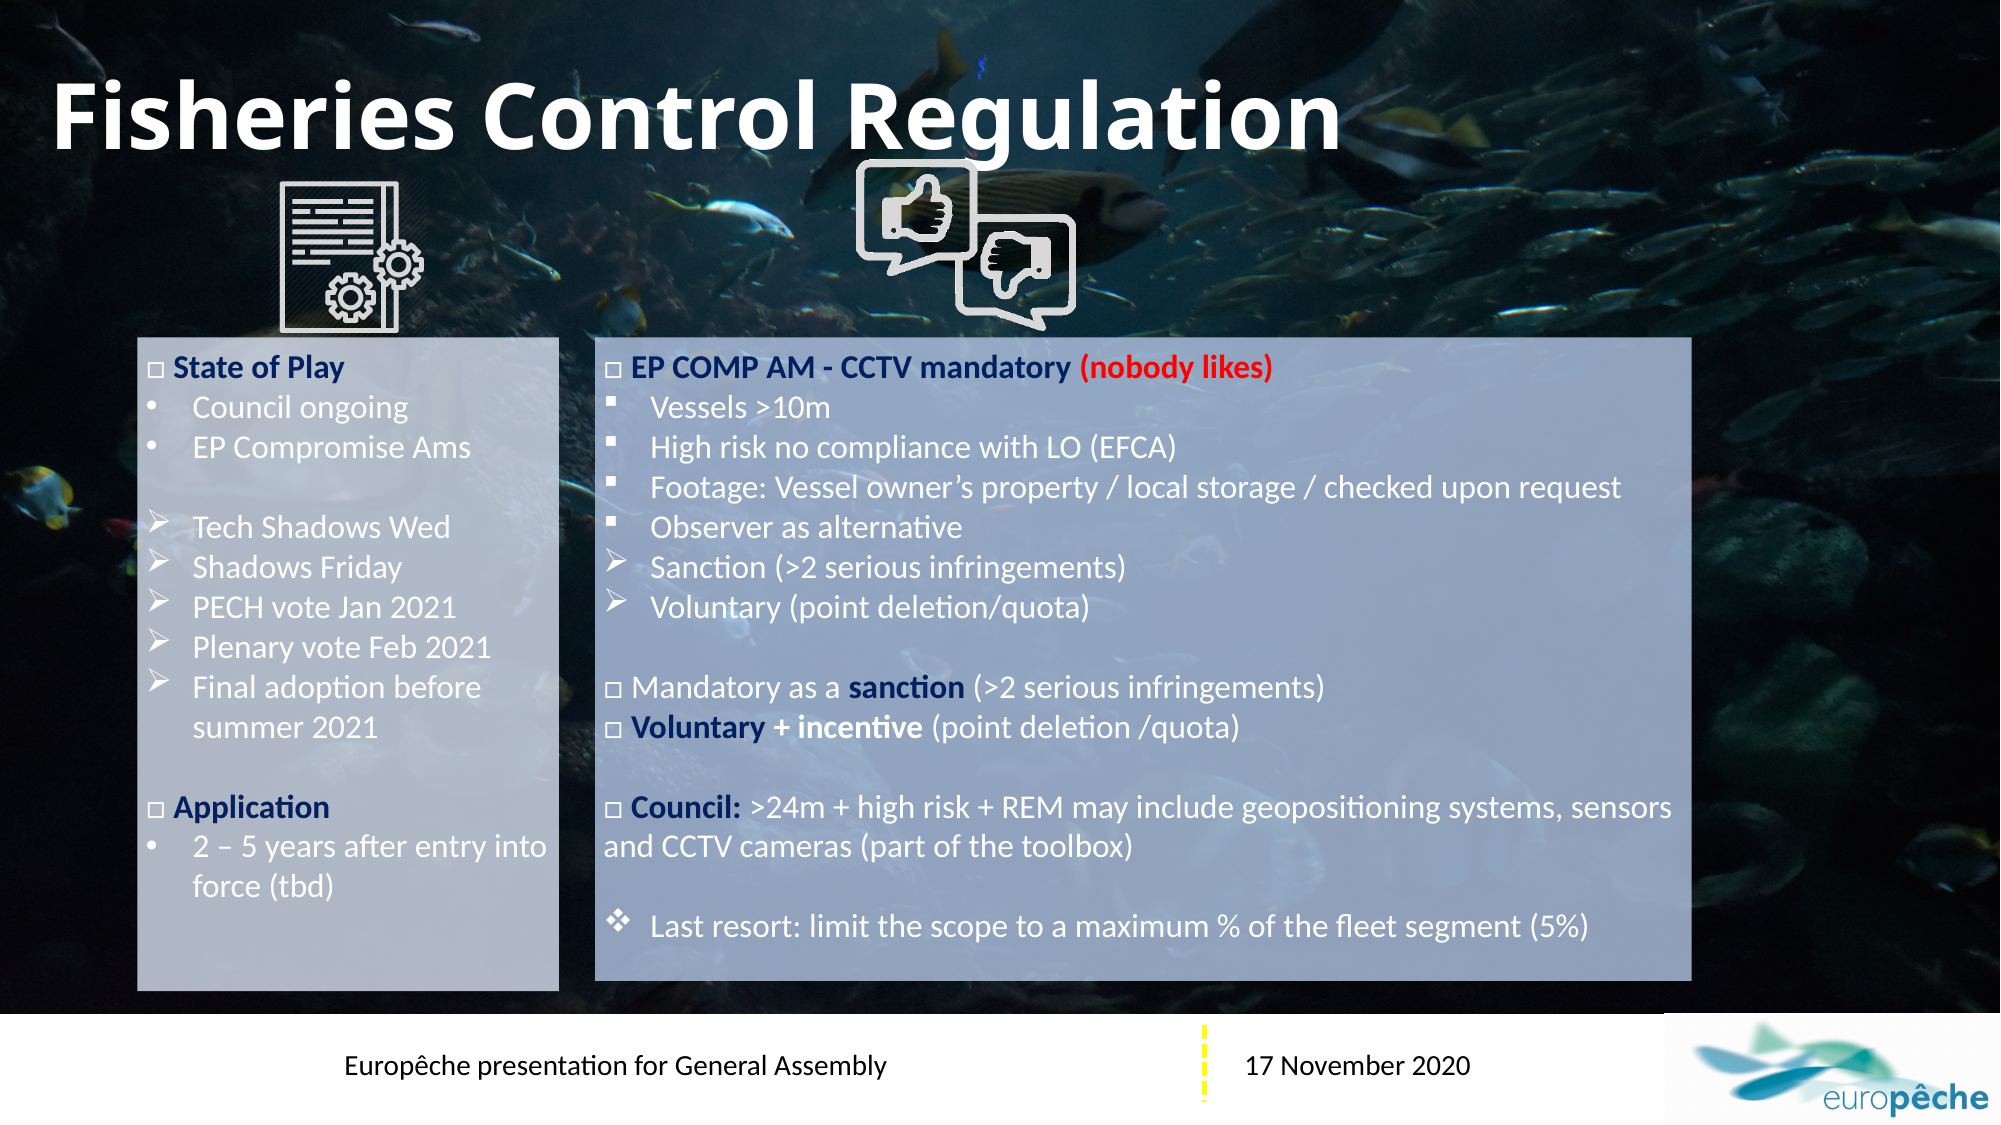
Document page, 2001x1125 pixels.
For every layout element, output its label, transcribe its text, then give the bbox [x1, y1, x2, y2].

picture [267, 176, 429, 338]
text_box Fisheries Control Regulation [34, 27, 1535, 213]
picture [1664, 1013, 2000, 1125]
text_box Europêche presentation for General Assembly 17 November 2020 [329, 1039, 1664, 1124]
chart [1447, 366, 1795, 659]
picture [856, 159, 1076, 331]
text_box □ EP COMP AM - CCTV mandatory (nobody likes) Vessels >10m High risk no compliance with LO (EFCA) Footage: Vessel owner’s property / local storage / checked upon request Observer as alternative Sanction (>2 serious infringements) Voluntary (point deletion/quota) □ Mandatory as a sanction (>2 serious infringements) □ Voluntary + incentive (point deletion /quota) □ Council: >24m + high risk + REM may include geopositioning systems, sensors and CCTV cameras (part of the toolbox) Last resort: limit the scope to a maximum % of the fleet segment (5%) [595, 337, 1692, 981]
text_box □ State of Play Council ongoing EP Compromise Ams Tech Shadows Wed Shadows Friday PECH vote Jan 2021 Plenary vote Feb 2021 Final adoption before summer 2021 □ Application 2 – 5 years after entry into force (tbd) [137, 337, 559, 992]
text_box [0, 0, 2000, 1014]
